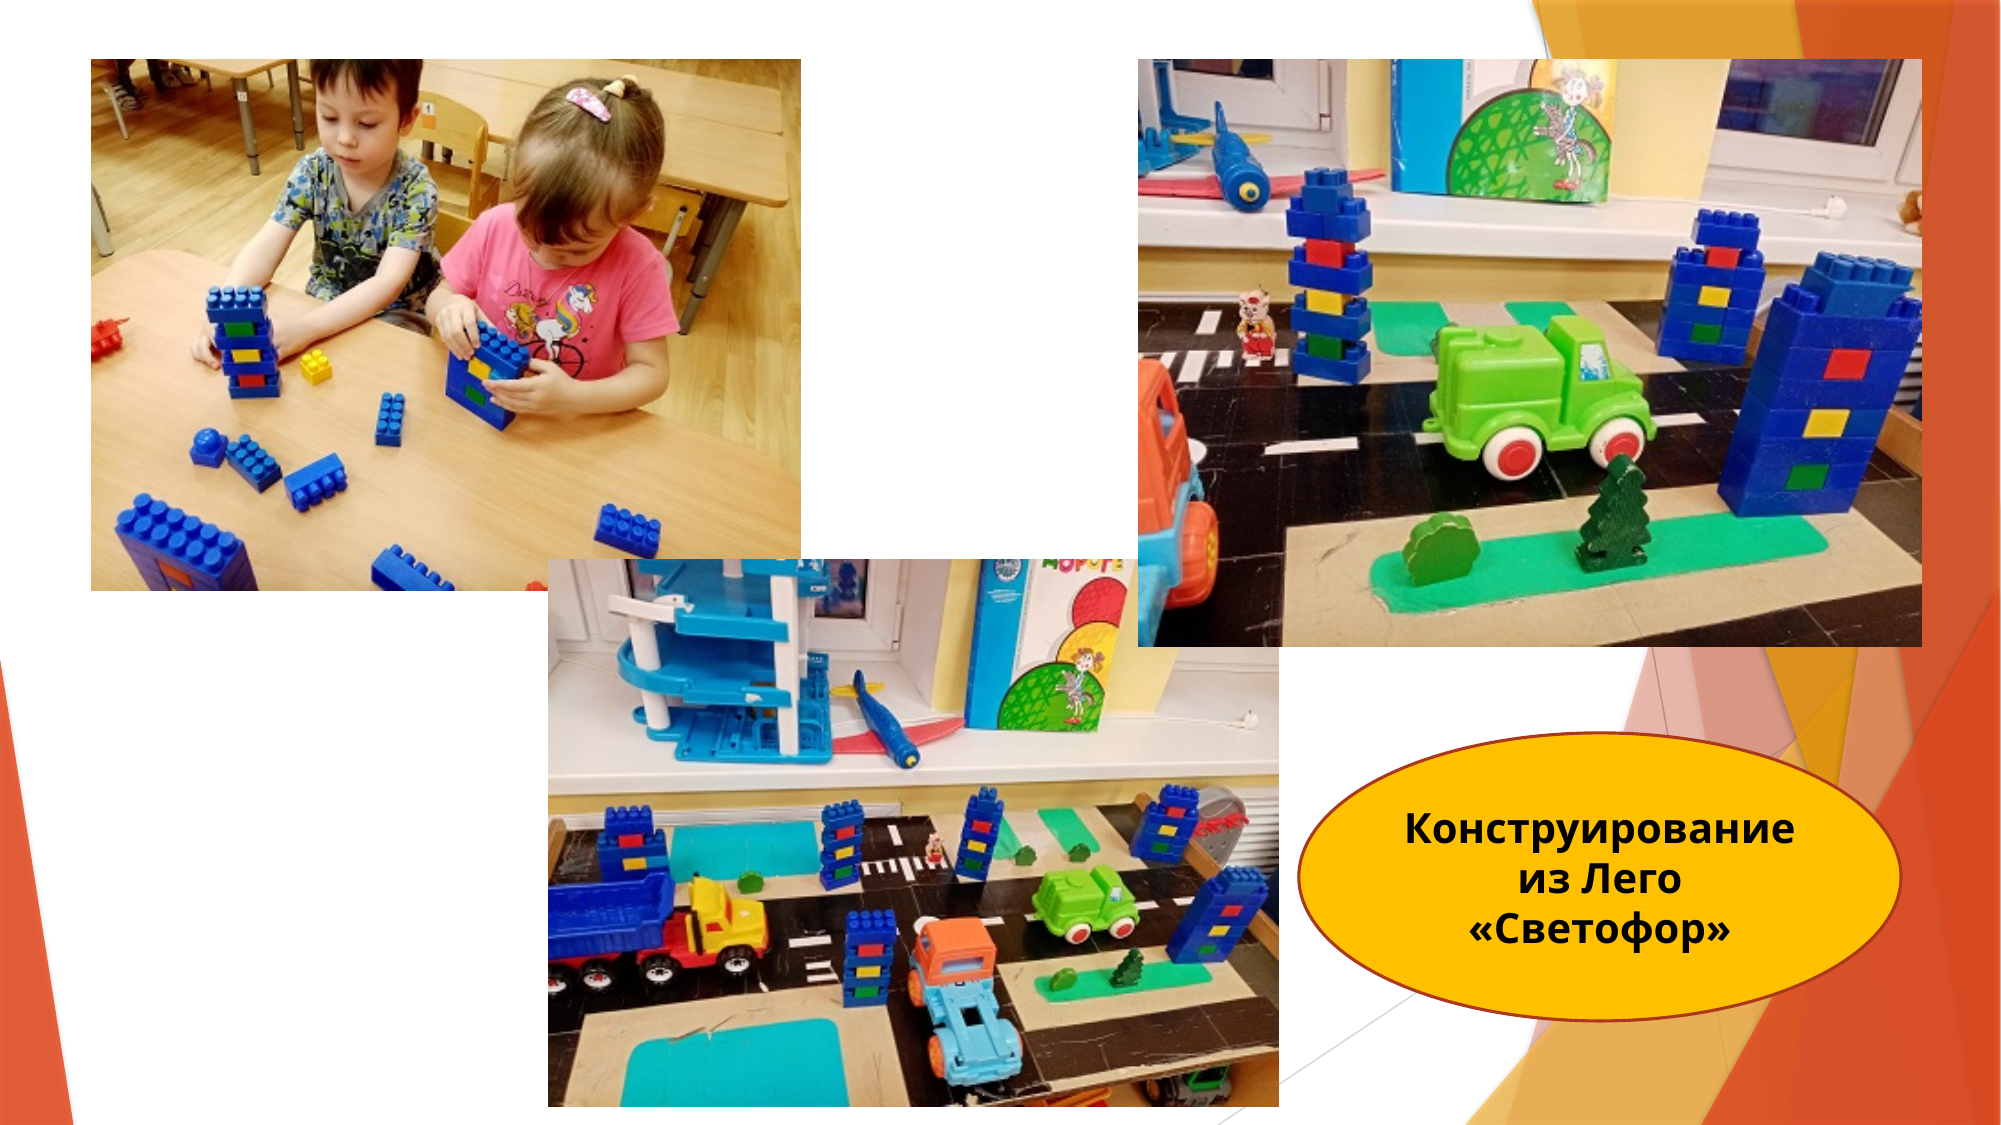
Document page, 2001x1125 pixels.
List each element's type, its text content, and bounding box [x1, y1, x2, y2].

text_box Конструирование из Лего «Светофор» [1297, 731, 1903, 1023]
picture [91, 58, 1922, 1108]
